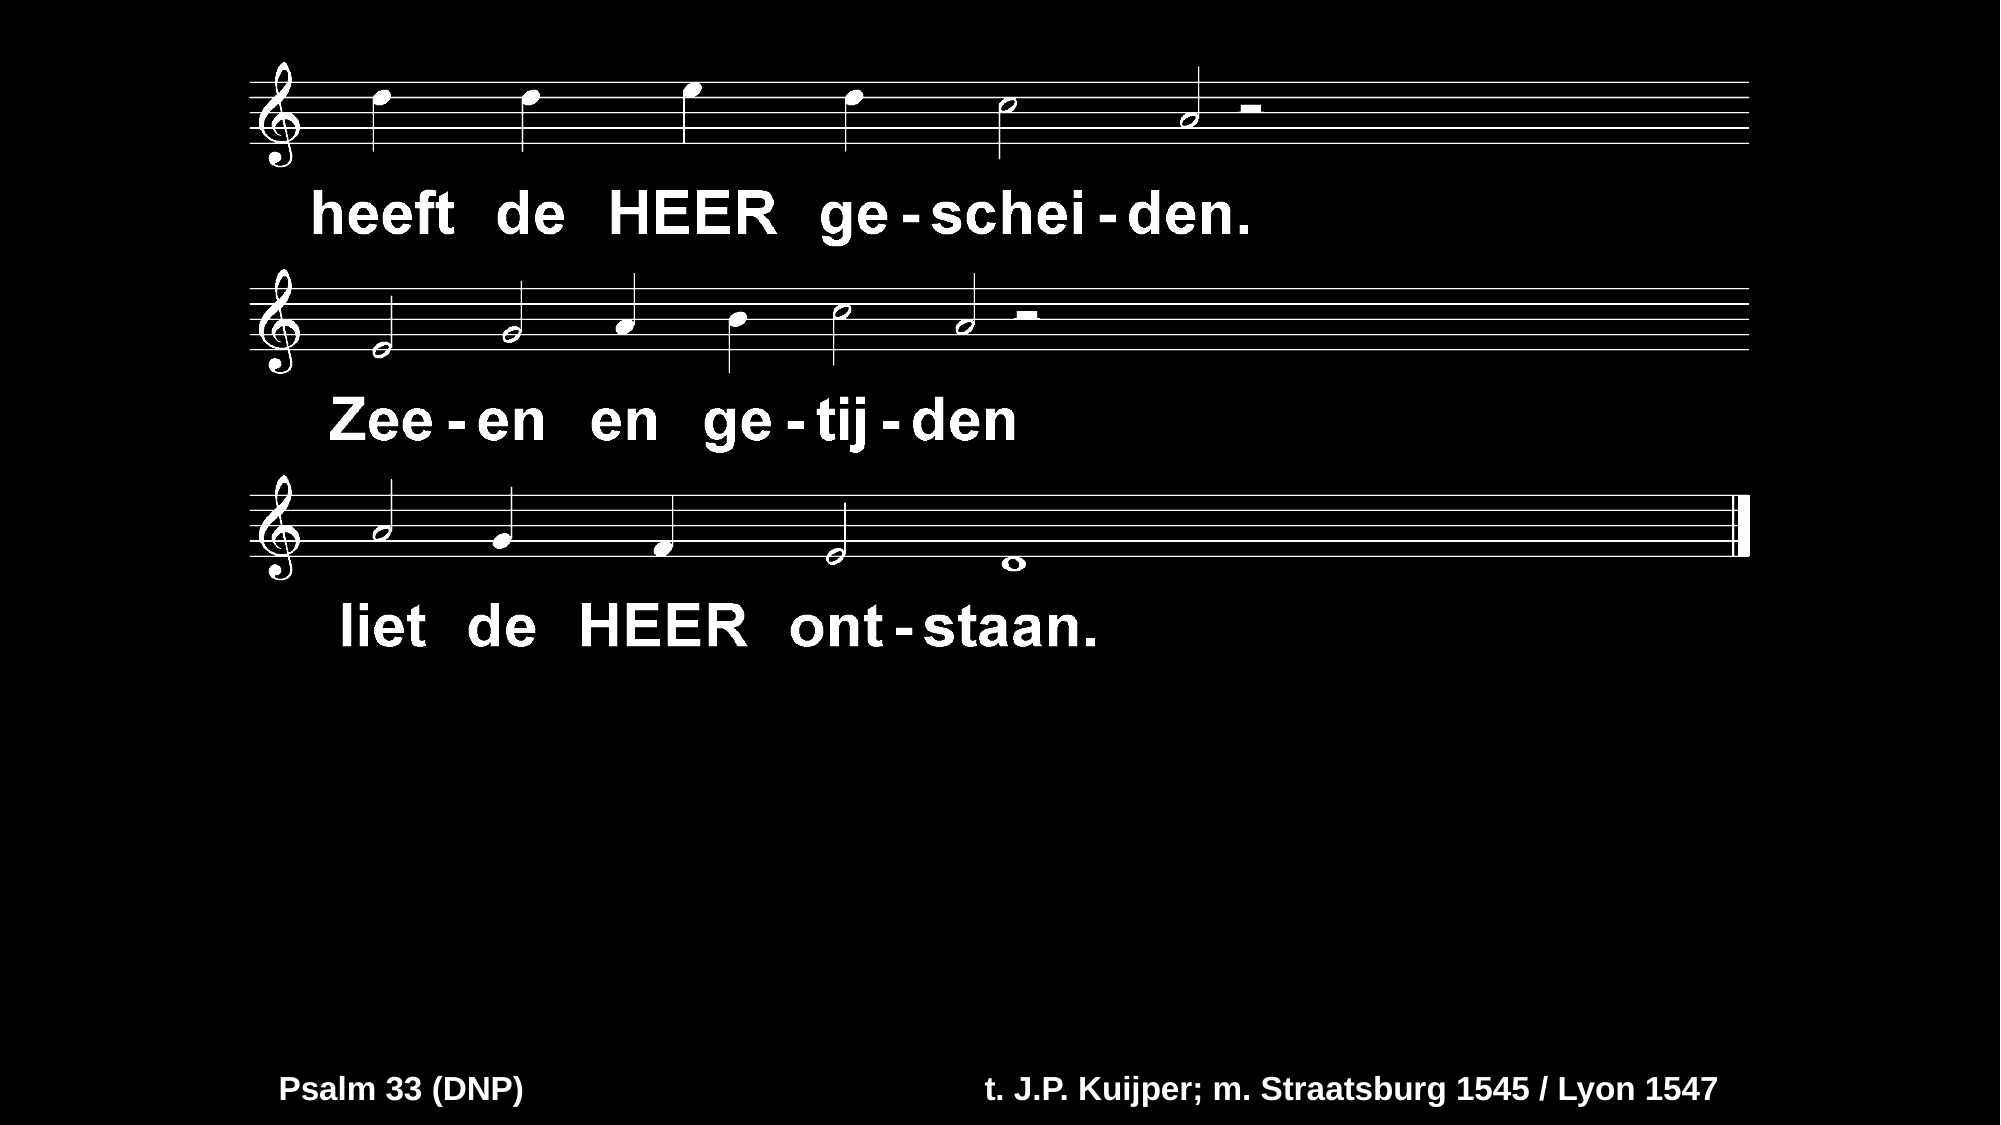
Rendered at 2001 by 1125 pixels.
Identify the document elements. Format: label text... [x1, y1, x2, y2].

text_box Psalm 33 (DNP) t. J.P. Kuijper; m. Straatsburg 1545 / Lyon 1547 [263, 1059, 1745, 1115]
picture [249, 62, 1750, 647]
